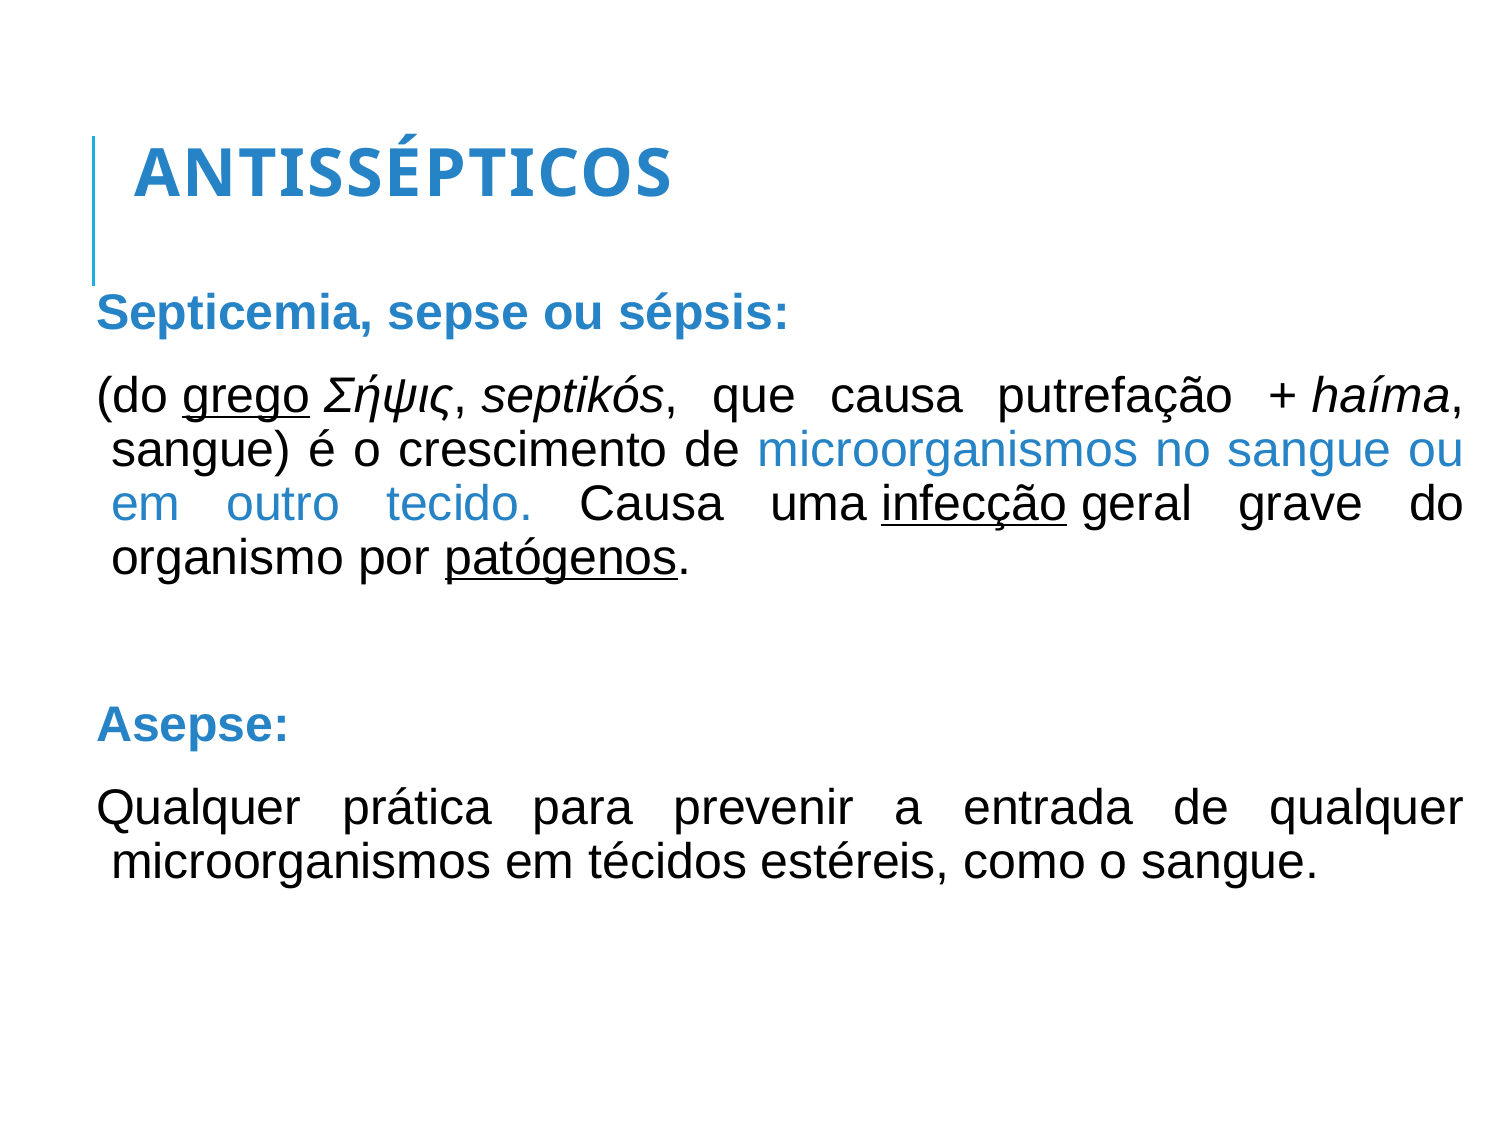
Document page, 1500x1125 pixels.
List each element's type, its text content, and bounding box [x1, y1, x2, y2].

list Septicemia, sepse ou sépsis: (do grego Σήψις, septikós, que causa putrefação + haíma, sangue) é o crescimento de microorganismos no sangue ou em outro tecido. Causa uma infecção geral grave do organismo por patógenos. Asepse: Qualquer prática para prevenir a entrada de qualquer microorganismos em técidos estéreis, como o sangue. [88, 278, 1473, 1022]
title Antissépticos [119, 54, 1316, 278]
